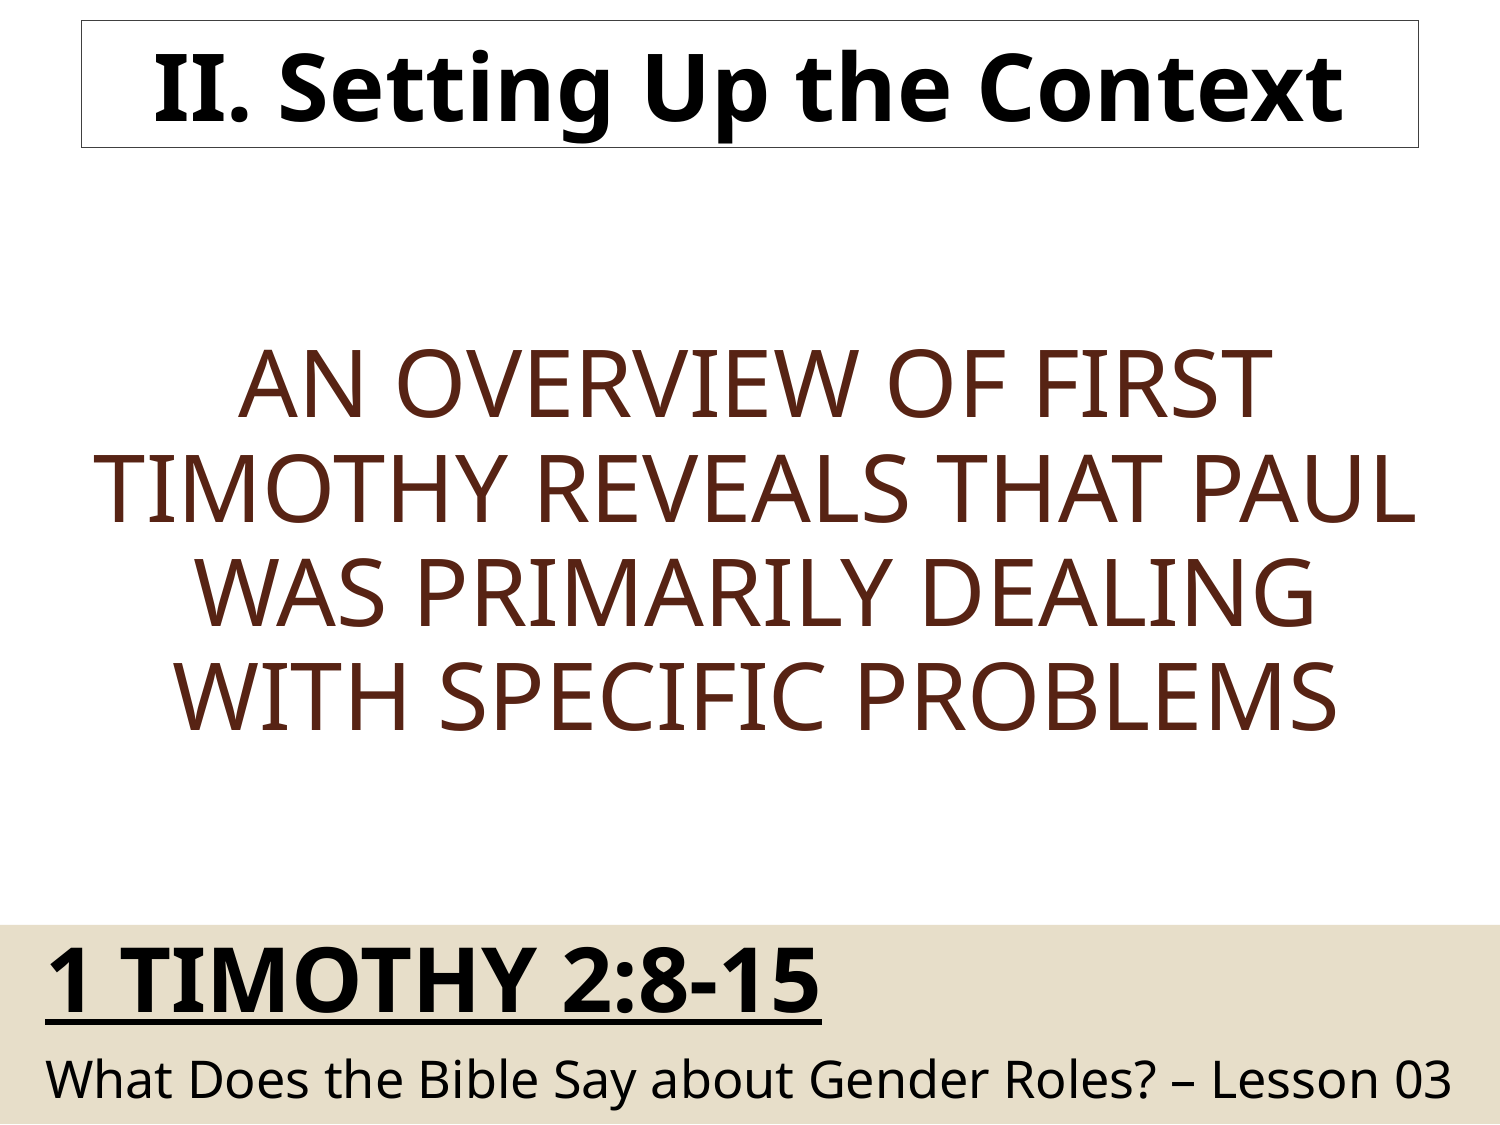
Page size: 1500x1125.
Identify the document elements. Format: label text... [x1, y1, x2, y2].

text_box II. Setting Up the Context [81, 20, 1419, 148]
text_box What Does the Bible Say about Gender Roles? – Lesson 03 [0, 1031, 1500, 1124]
text_box An Overview of First Timothy Reveals That Paul Was Primarily Dealing With Specific Problems [49, 324, 1463, 675]
title 1 Timothy 2:8-15 [0, 924, 1500, 1031]
